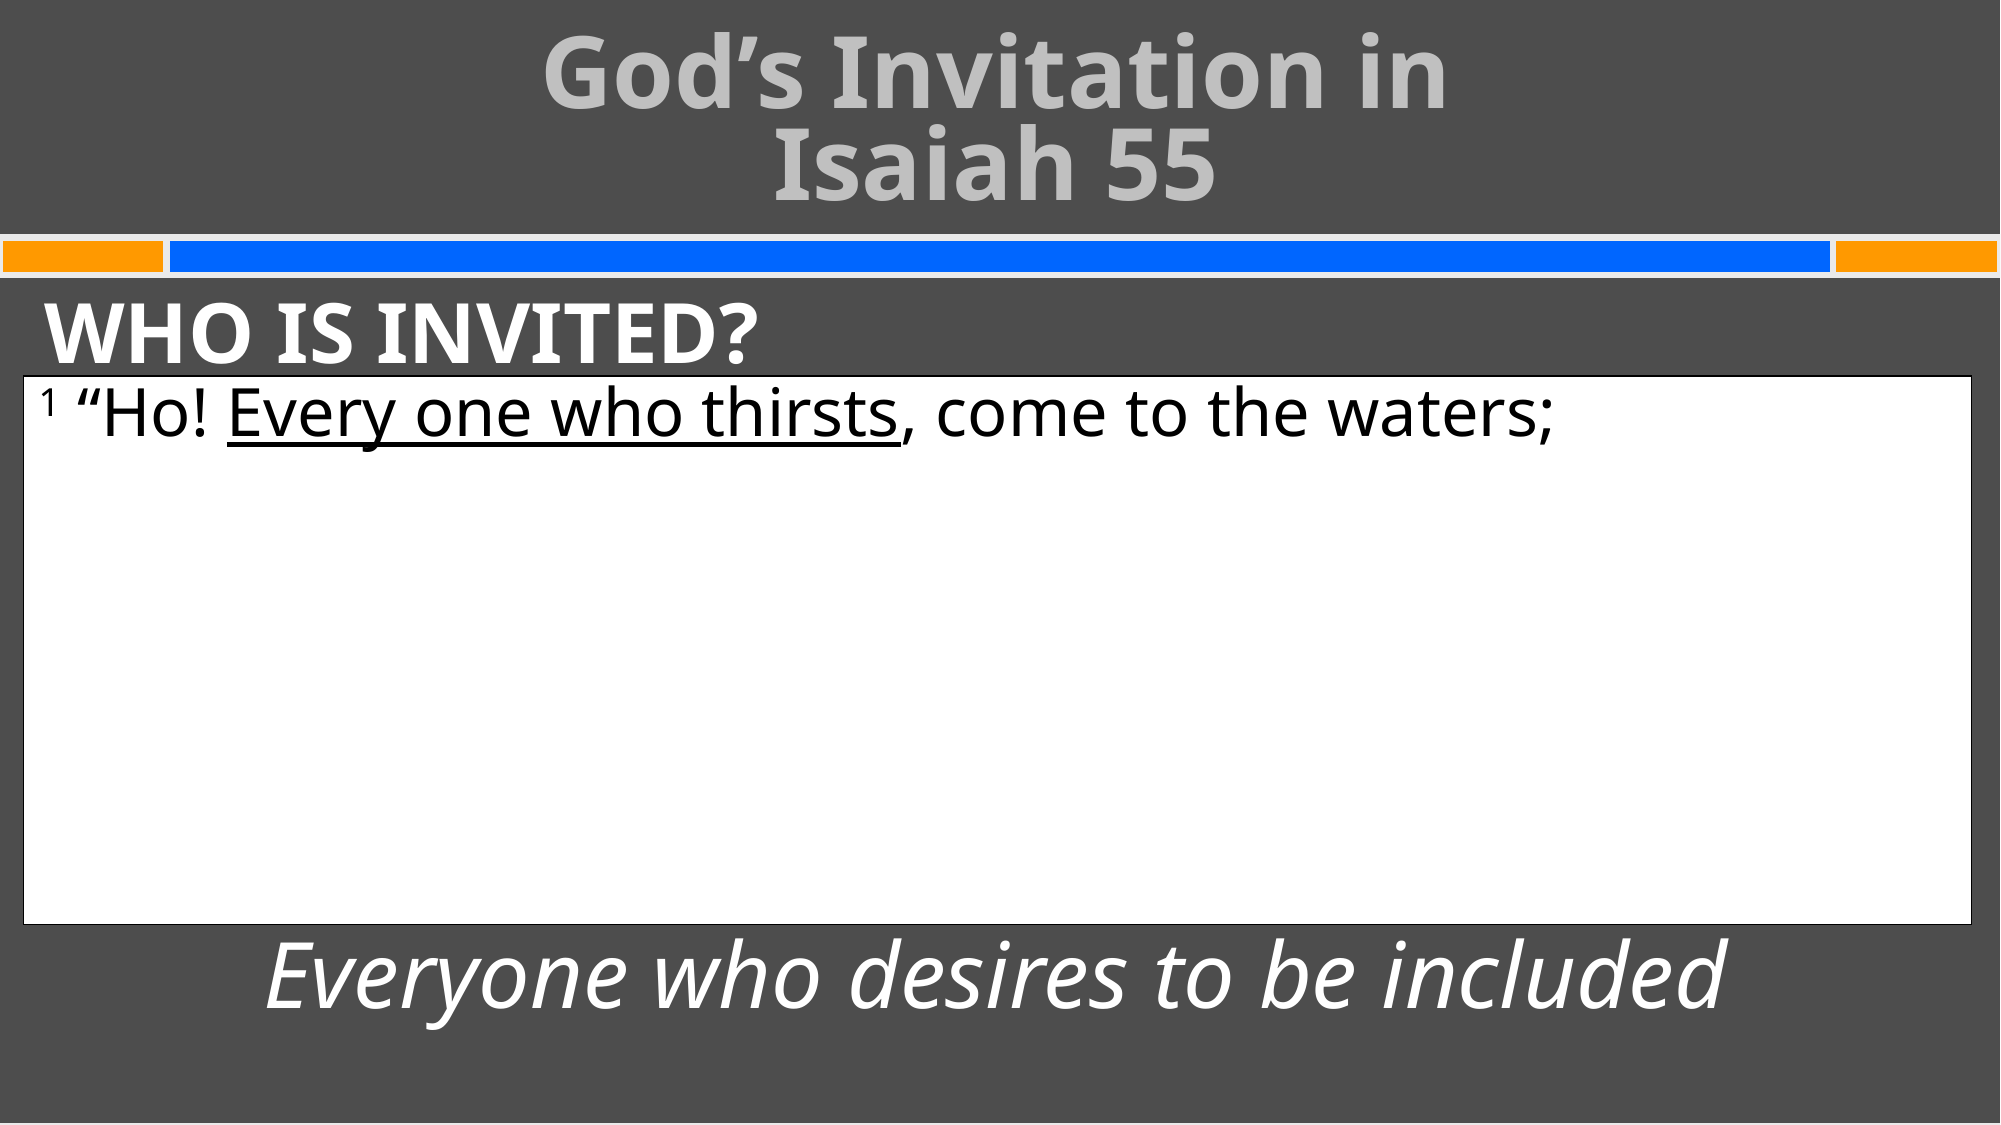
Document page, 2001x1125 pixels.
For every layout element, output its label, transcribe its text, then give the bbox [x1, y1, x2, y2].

text_box God’s Invitation in Isaiah 55 [29, 45, 1963, 213]
list WHO IS INVITED? Everyone who desires to be included [29, 299, 1964, 376]
text_box 1 “Ho! Every one who thirsts, come to the waters; And you who have no money come, buy and eat. Come, buy wine and milk Without money and without cost. 2 Why do you spend money for what is not bread, And your wages for what does not satisfy? Listen carefully to Me, and eat what is good, And delight yourself in abundance.” [23, 376, 1972, 925]
list WHO IS INVITED? Everyone who desires to be included [29, 925, 1964, 1101]
